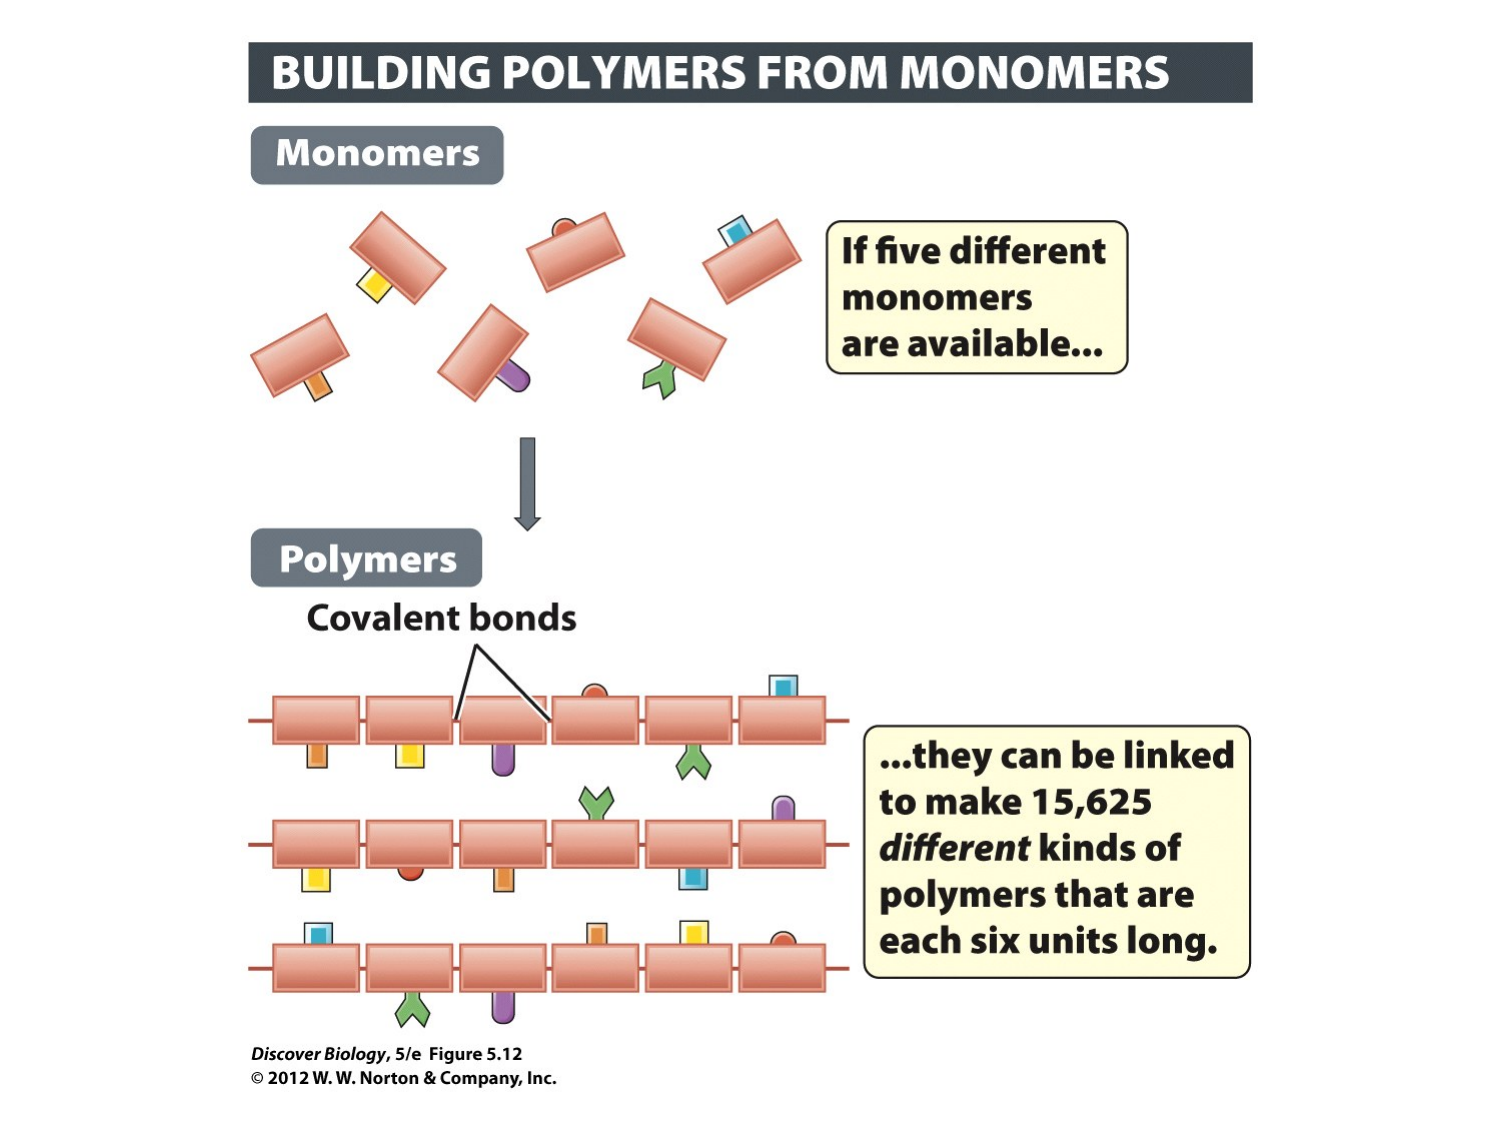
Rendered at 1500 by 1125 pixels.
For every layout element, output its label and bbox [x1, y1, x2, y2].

picture [241, 35, 1260, 1092]
